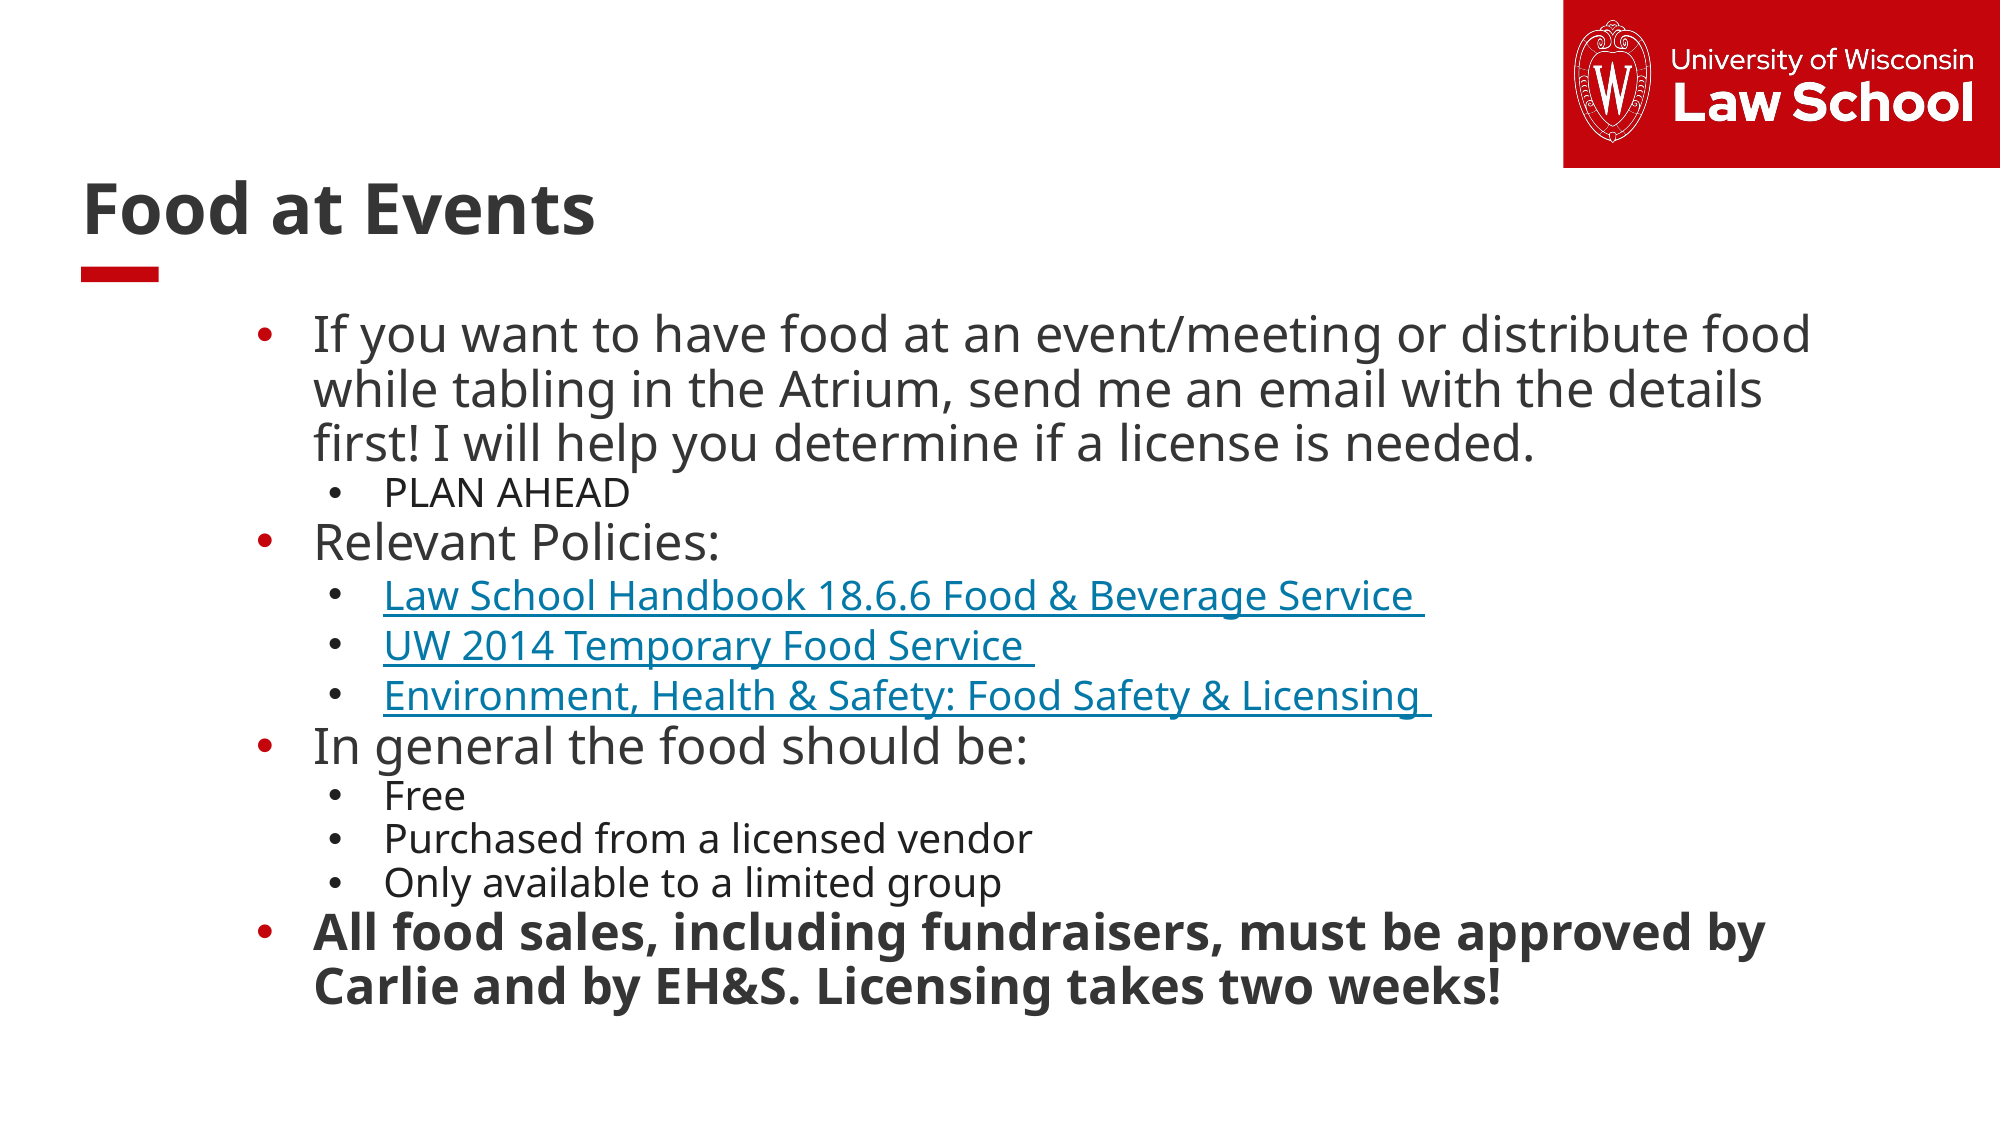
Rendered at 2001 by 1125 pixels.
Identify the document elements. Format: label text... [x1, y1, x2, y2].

picture [1574, 20, 1989, 166]
list If you want to have food at an event/meeting or distribute food while tabling in the Atrium, send me an email with the details first! I will help you determine if a license is needed. PLAN AHEAD Relevant Policies: Law School Handbook 18.6.6 Food & Beverage Service UW 2014 Temporary Food Service Environment, Health & Safety: Food Safety & Licensing In general the food should be: Free Purchased from a licensed vendor Only available to a limited group All food sales, including fundraisers, must be approved by Carlie and by EH&S. Licensing takes two weeks! [243, 301, 1832, 1032]
list Food at Events [81, 75, 1562, 250]
